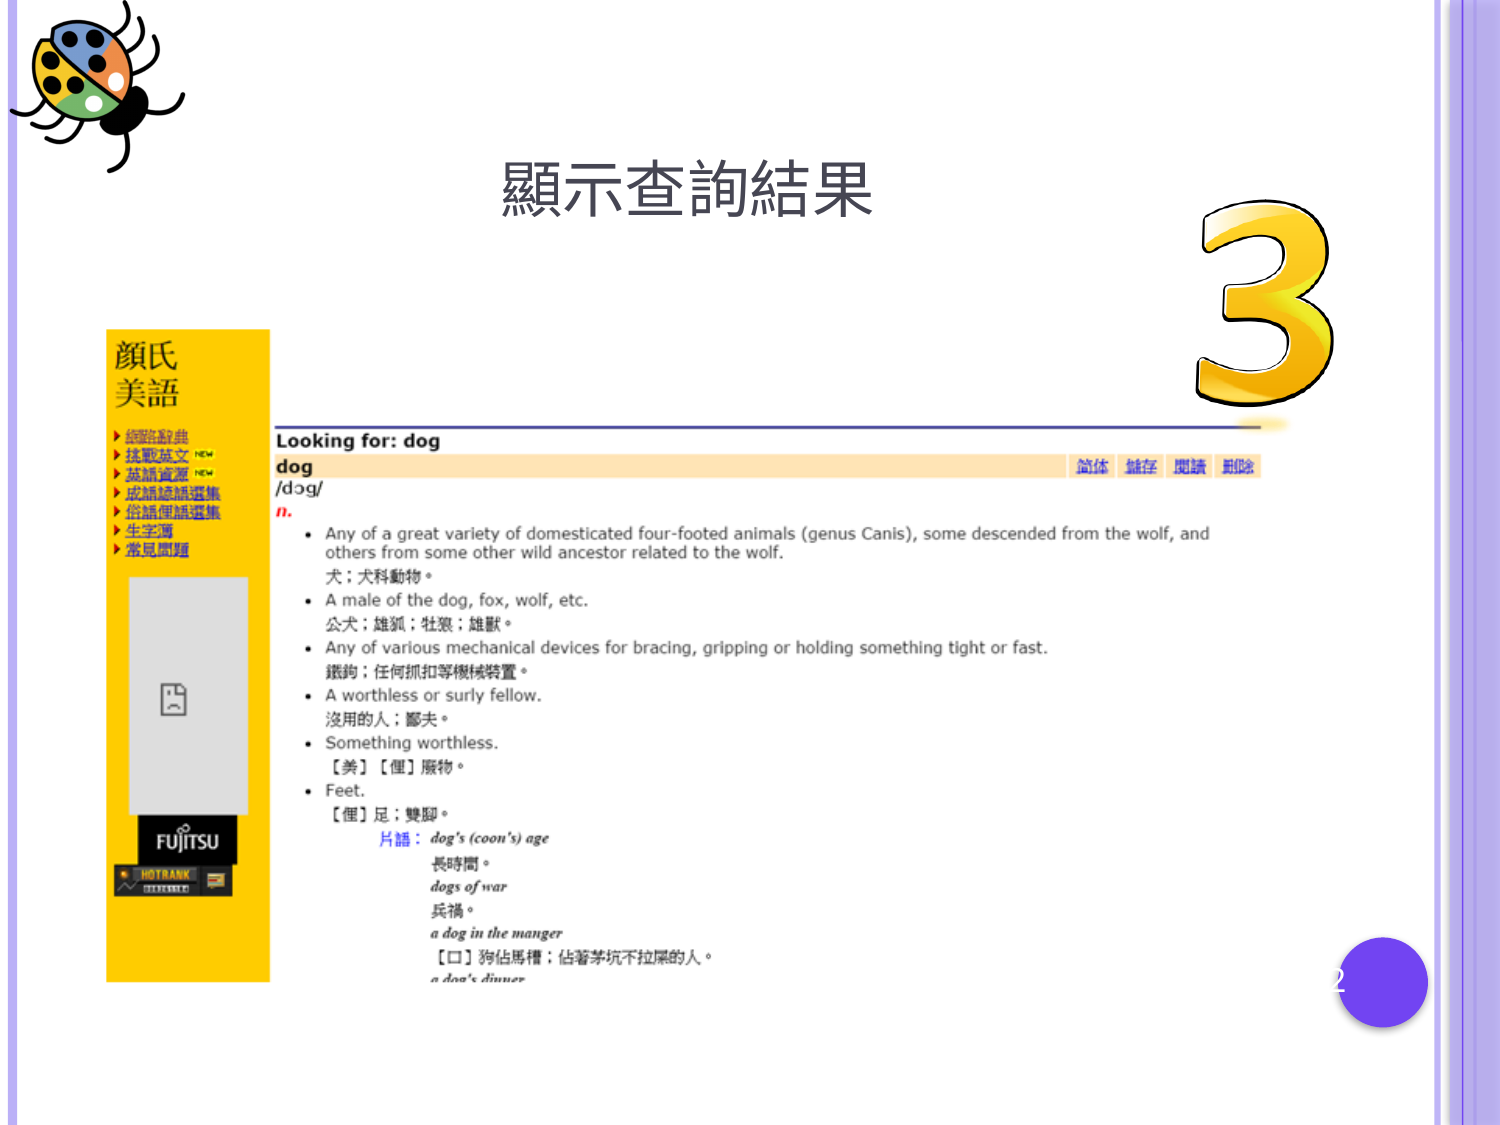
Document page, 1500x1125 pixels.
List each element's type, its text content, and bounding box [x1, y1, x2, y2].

picture [1194, 198, 1335, 436]
picture [0, 0, 169, 176]
title 顯示查詢結果 [75, 45, 1300, 233]
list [104, 327, 1286, 984]
